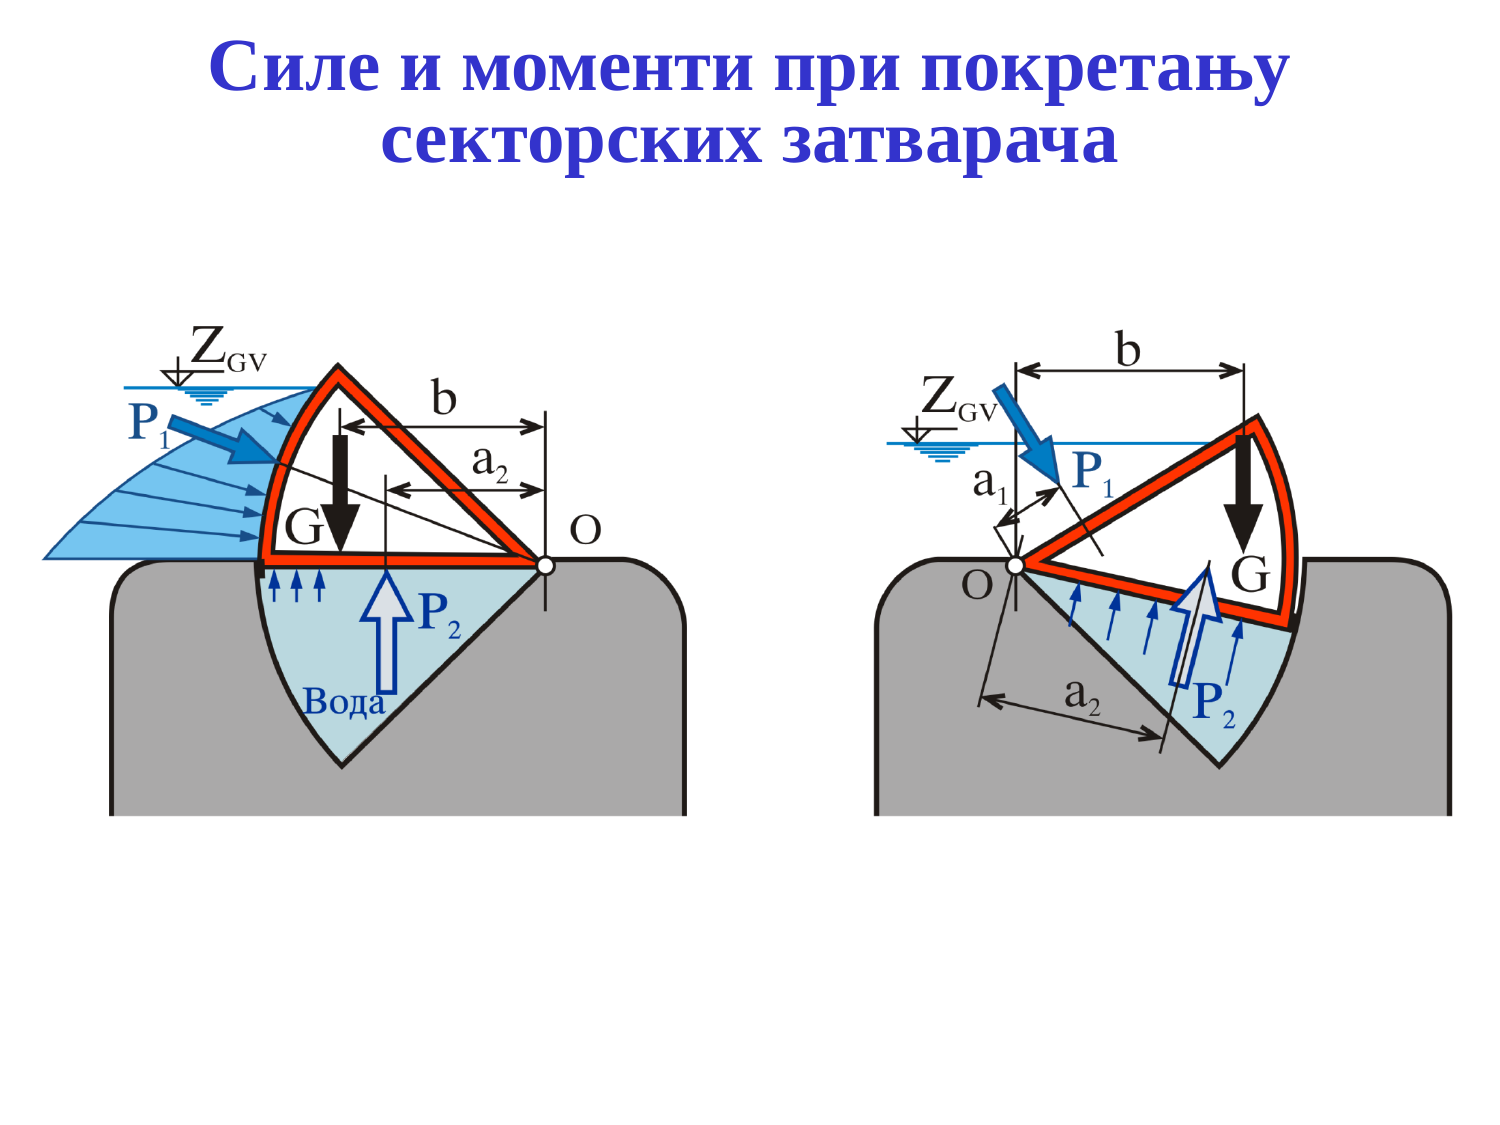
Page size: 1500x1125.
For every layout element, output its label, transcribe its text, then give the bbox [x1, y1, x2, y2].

picture [40, 326, 1459, 830]
title Силе и моменти при покретању секторских затварача [112, 24, 1388, 185]
